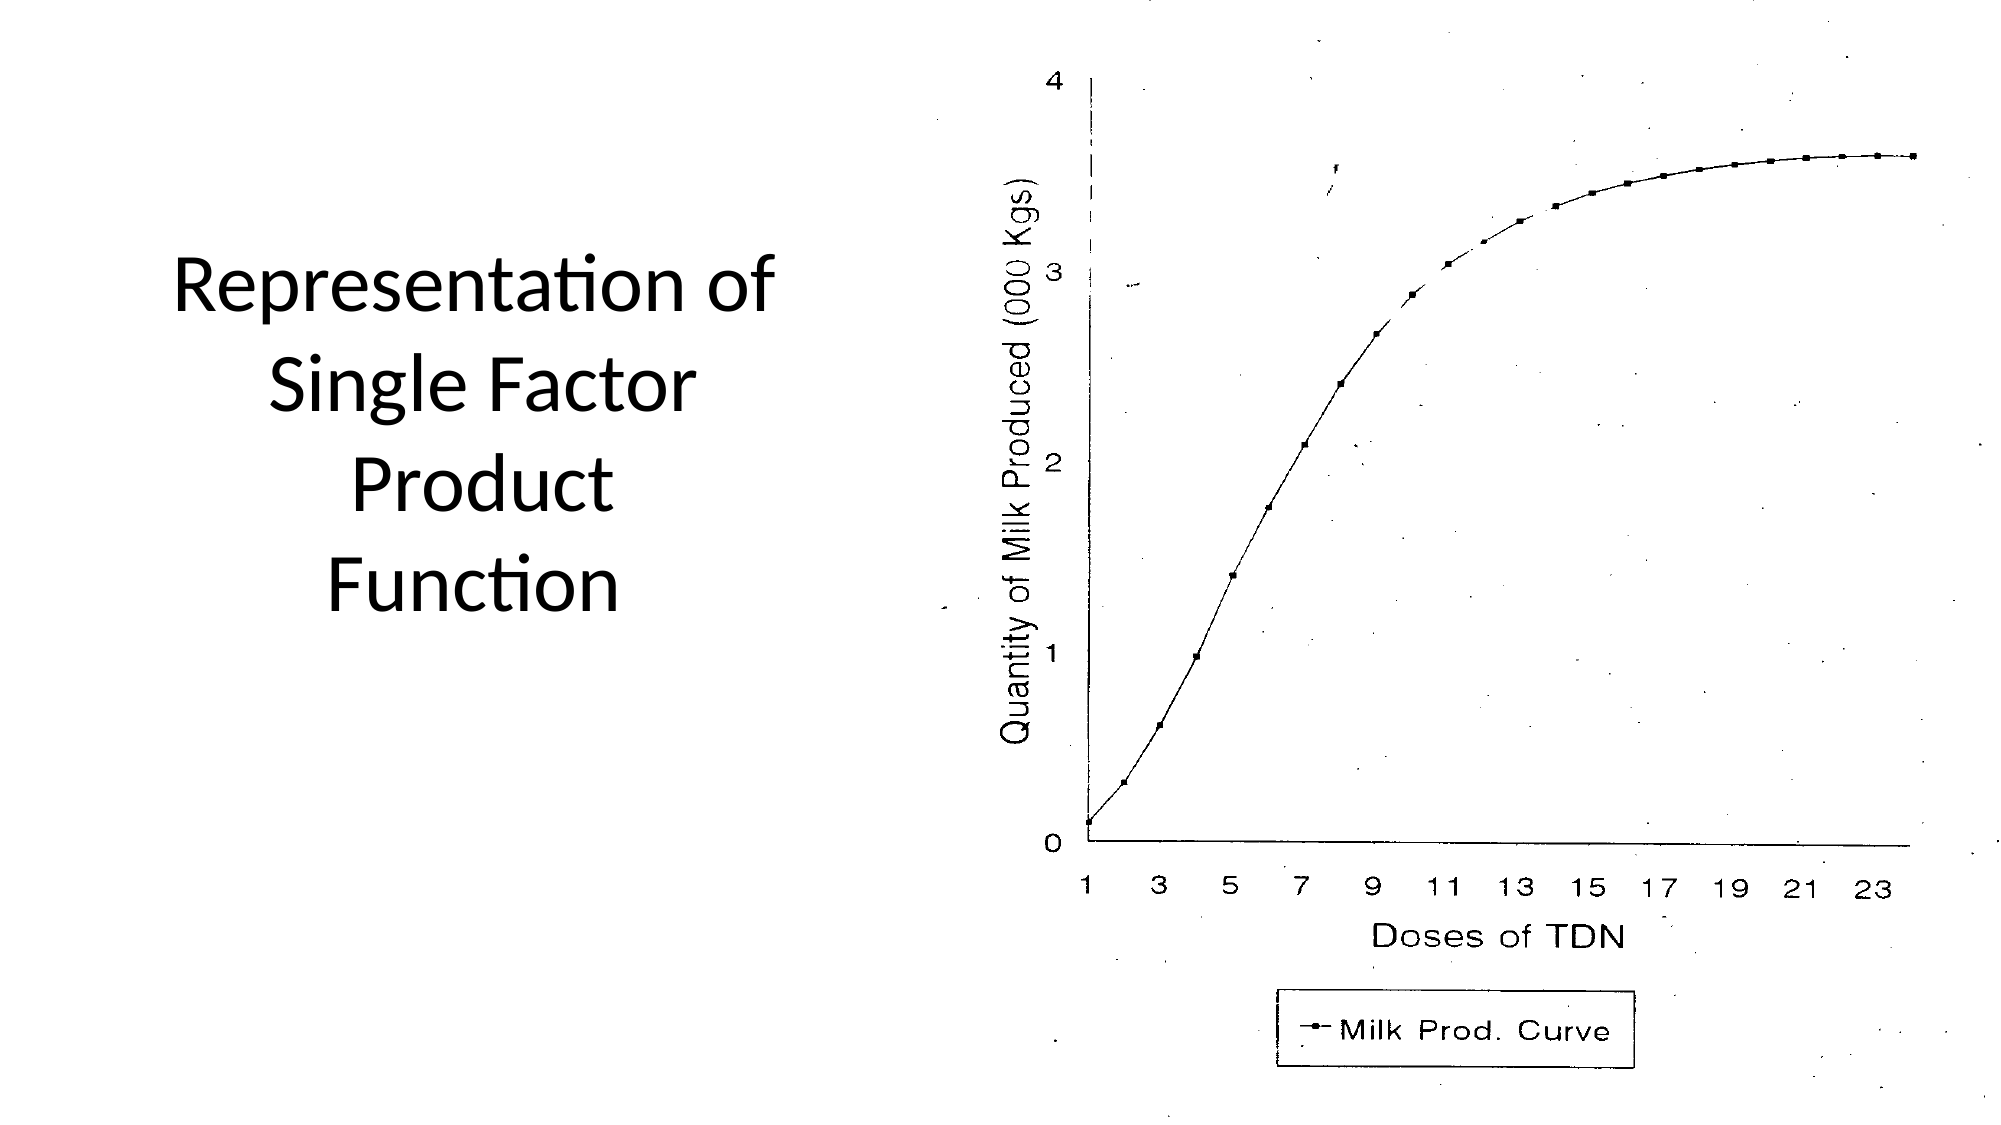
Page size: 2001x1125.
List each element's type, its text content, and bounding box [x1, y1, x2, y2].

text_box Representation of Single Factor Product Function [124, 220, 843, 636]
picture [928, 0, 2000, 1125]
